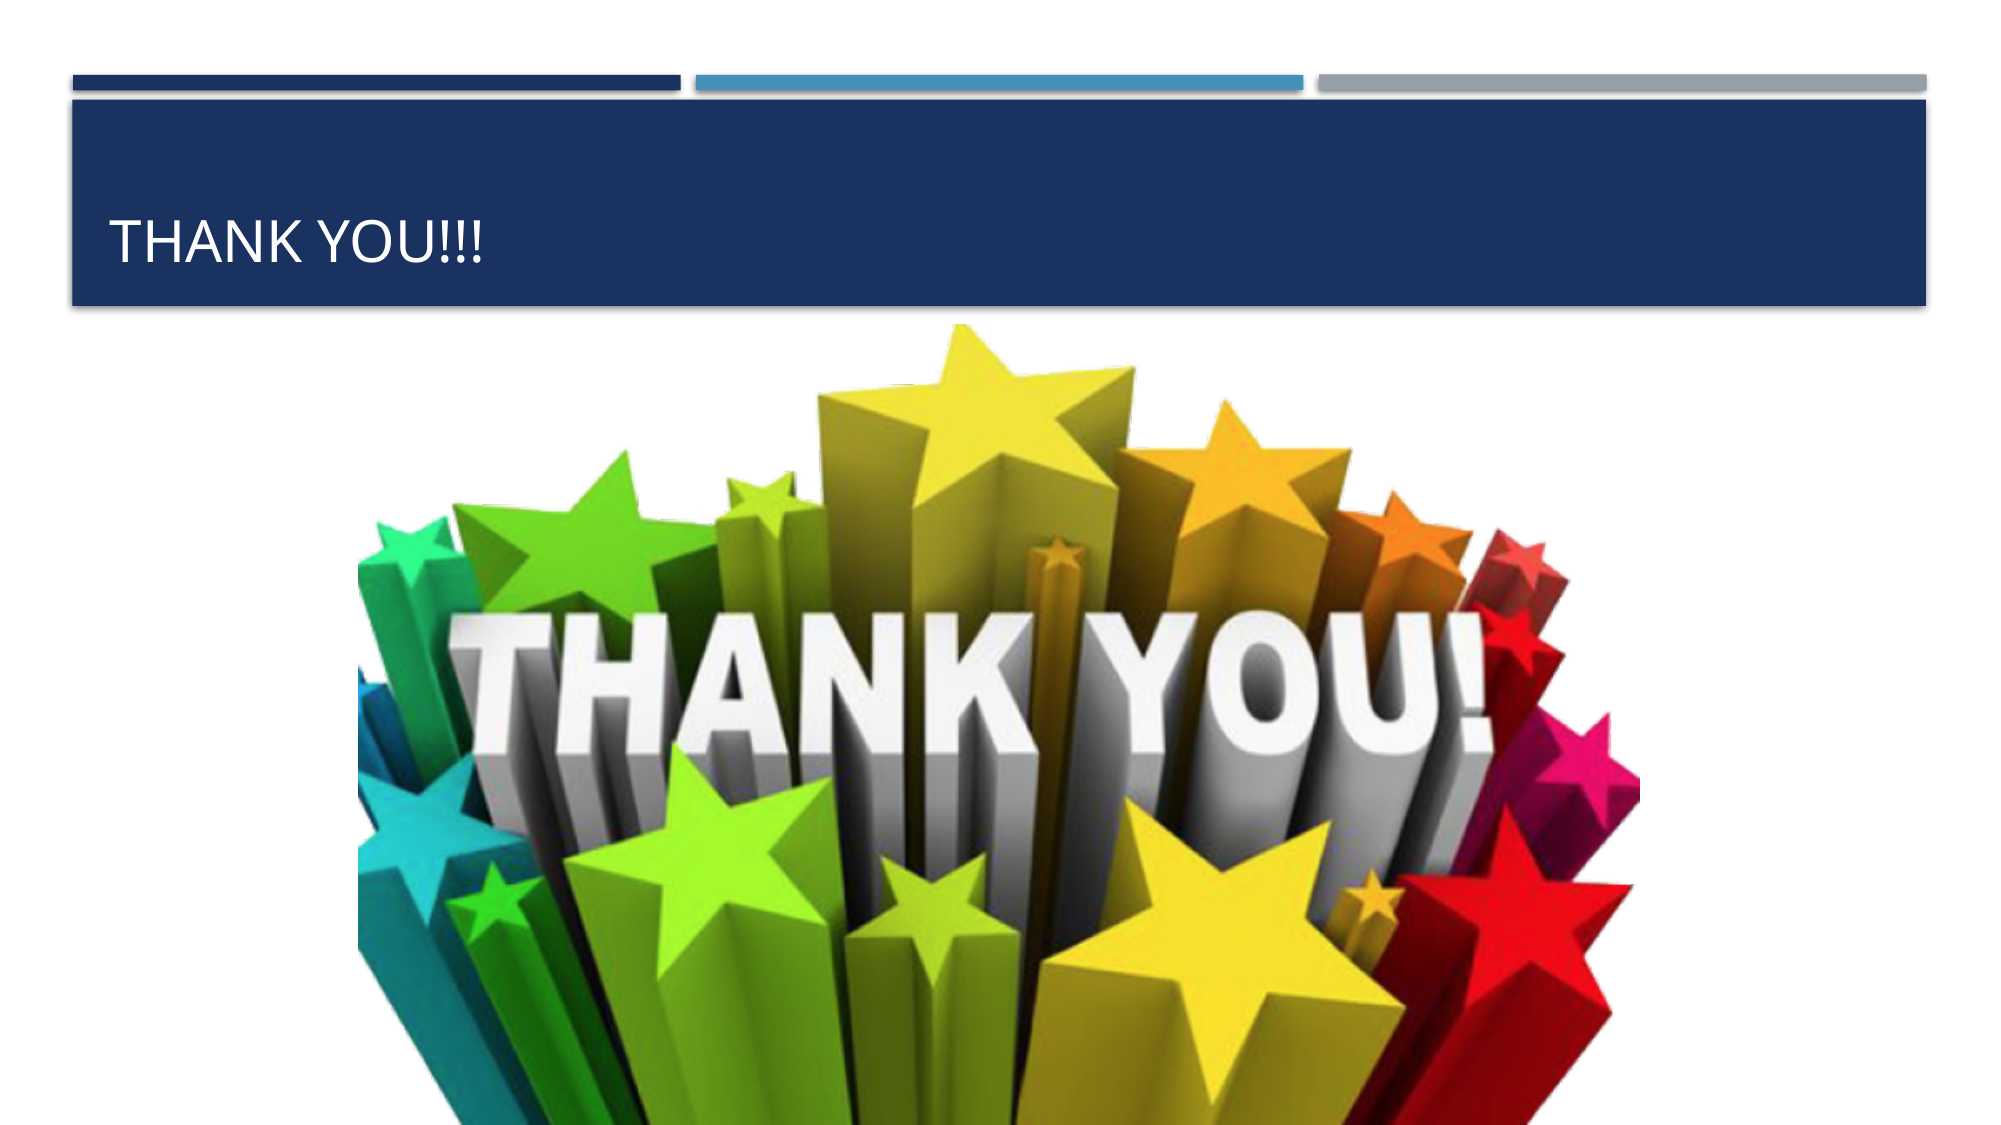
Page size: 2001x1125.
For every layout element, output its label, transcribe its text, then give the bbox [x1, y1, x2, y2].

picture [358, 324, 1640, 1125]
title Thank you!!! [94, 119, 1904, 282]
